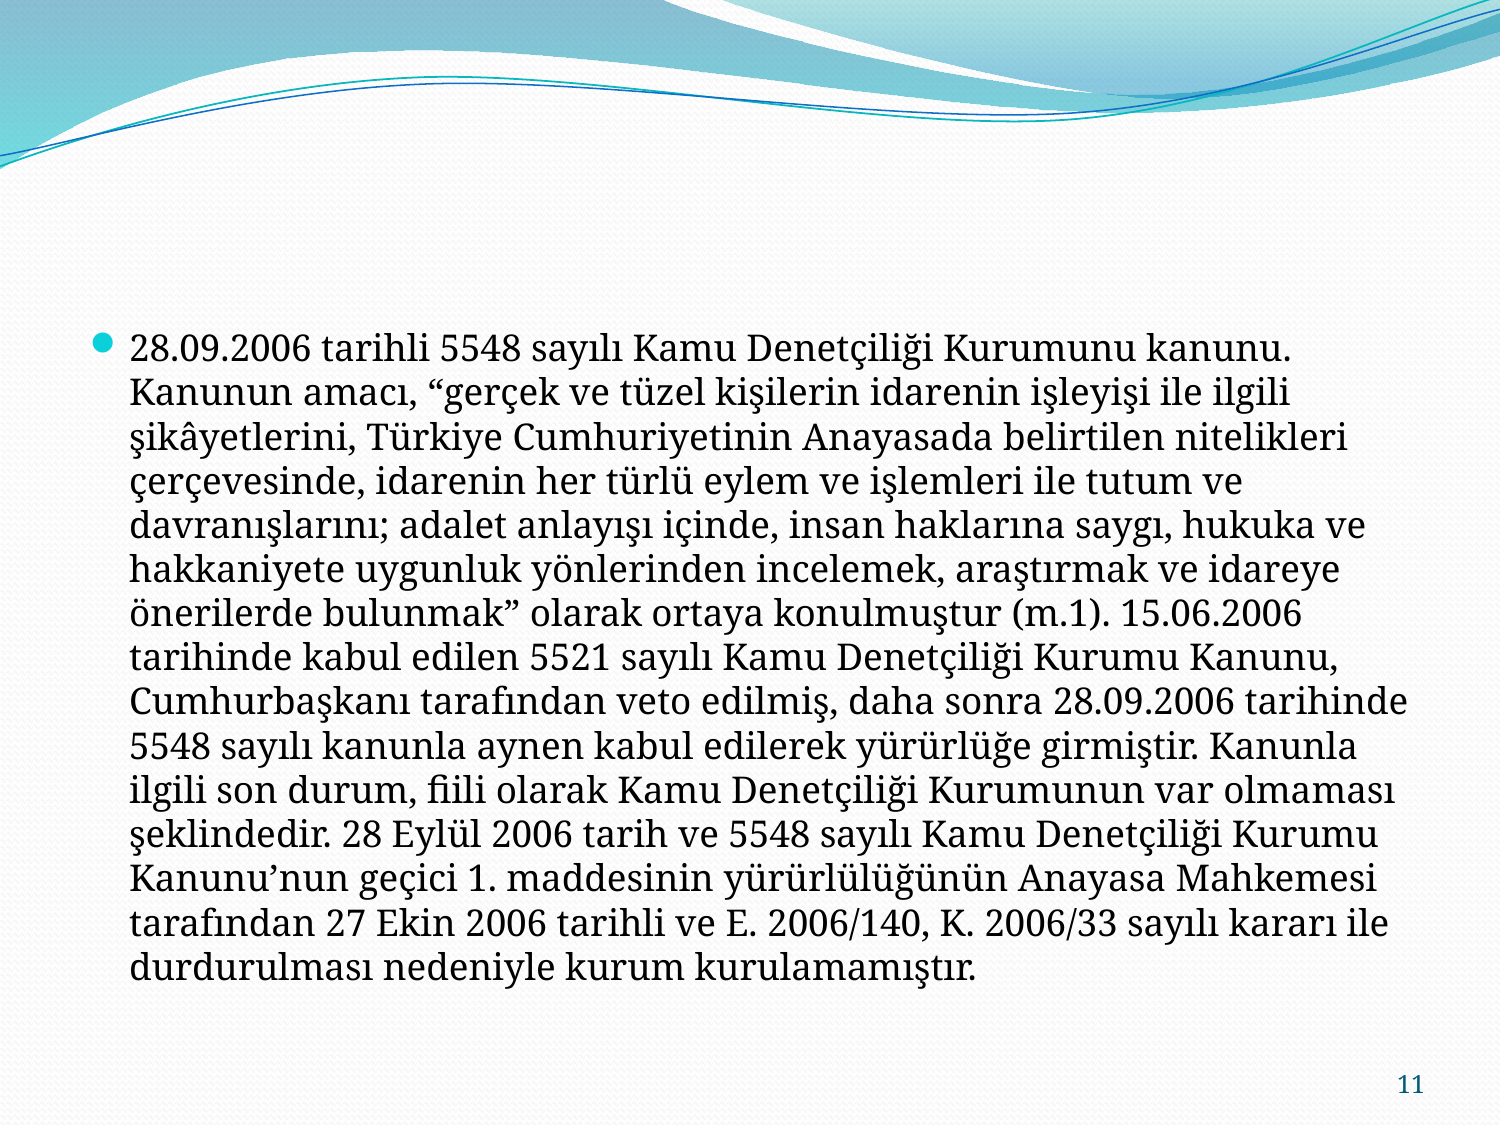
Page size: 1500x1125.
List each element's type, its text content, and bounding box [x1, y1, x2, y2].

slide_number 11 [1299, 1042, 1425, 1103]
list 28.09.2006 tarihli 5548 sayılı Kamu Denetçiliği Kurumunu kanunu. Kanunun amacı, “gerçek ve tüzel kişilerin idarenin işleyişi ile ilgili şikâyetlerini, Türkiye Cumhuriyetinin Anayasada belirtilen nitelikleri çerçevesinde, idarenin her türlü eylem ve işlemleri ile tutum ve davranışlarını; adalet anlayışı içinde, insan haklarına saygı, hukuka ve hakkaniyete uygunluk yönlerinden incelemek, araştırmak ve idareye önerilerde bulunmak” olarak ortaya konulmuştur (m.1). 15.06.2006 tarihinde kabul edilen 5521 sayılı Kamu Denetçiliği Kurumu Kanunu, Cumhurbaşkanı tarafından veto edilmiş, daha sonra 28.09.2006 tarihinde 5548 sayılı kanunla aynen kabul edilerek yürürlüğe girmiştir. Kanunla ilgili son durum, fiili olarak Kamu Denetçiliği Kurumunun var olmaması şeklindedir. 28 Eylül 2006 tarih ve 5548 sayılı Kamu Denetçiliği Kurumu Kanunu’nun geçici 1. maddesinin yürürlülüğünün Anayasa Mahkemesi tarafından 27 Ekin 2006 tarihli ve E. 2006/140, K. 2006/33 sayılı kararı ile durdurulması nedeniyle kurum kurulamamıştır. [75, 317, 1425, 1038]
